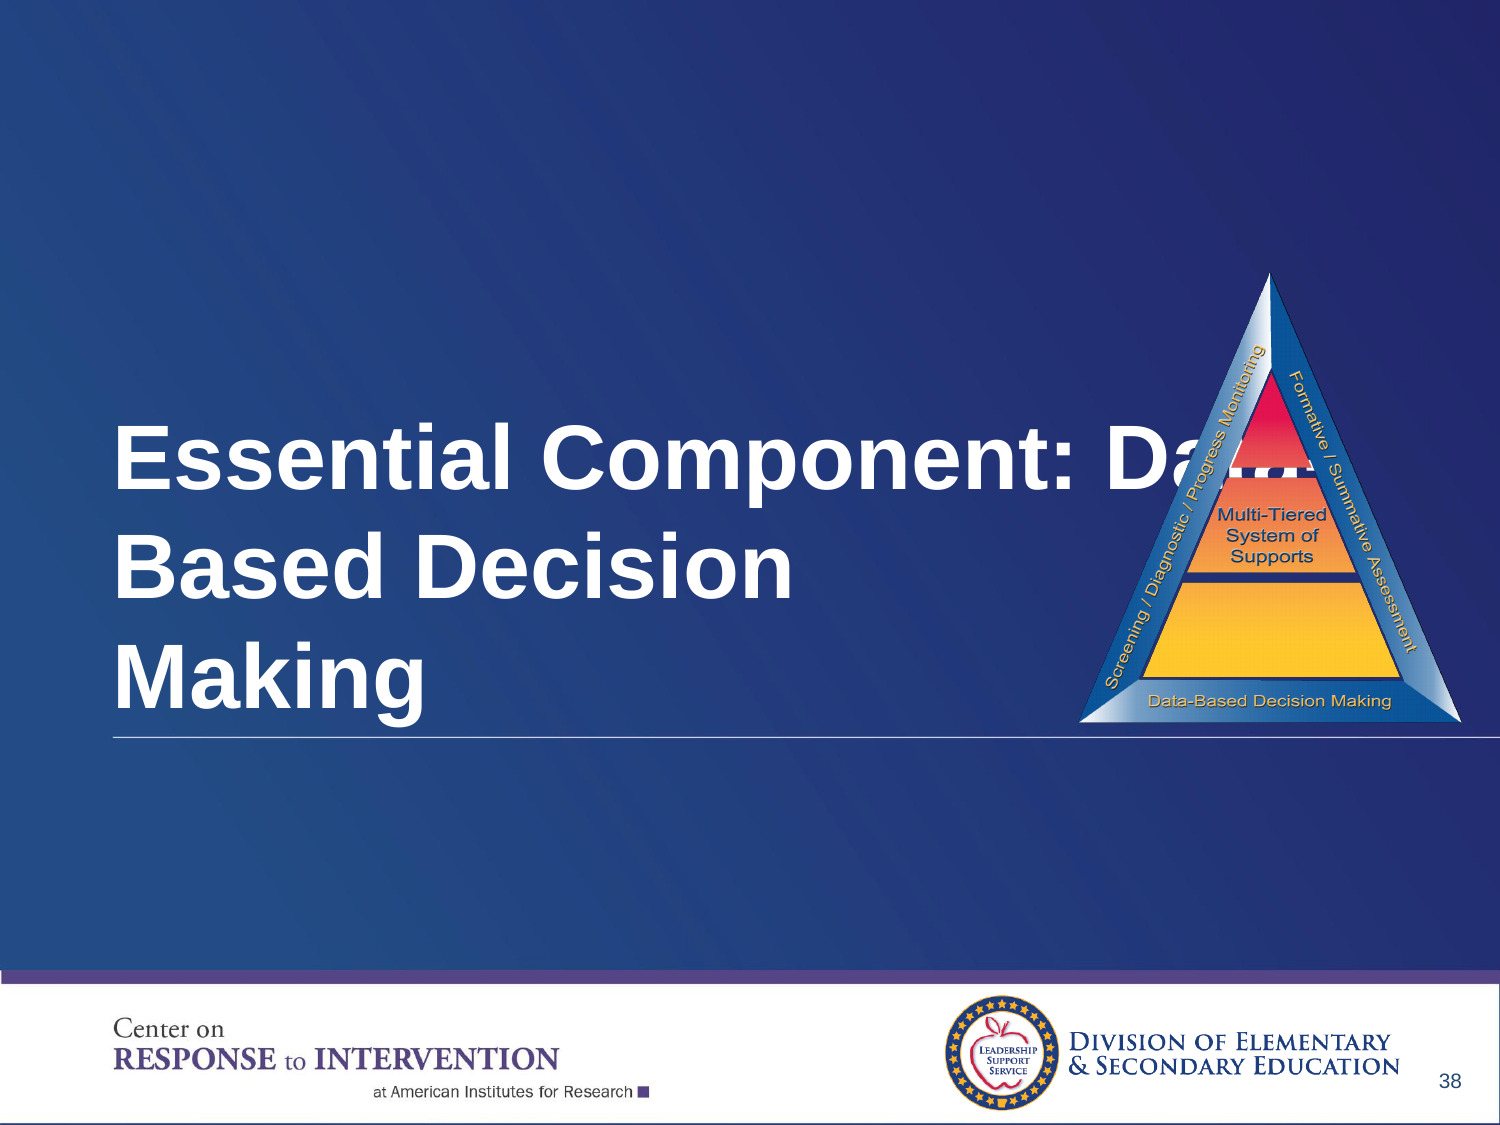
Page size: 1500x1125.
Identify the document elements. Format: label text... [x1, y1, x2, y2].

picture [0, 0, 1500, 1125]
title Essential Component: Data-Based Decision Making [112, 608, 1463, 735]
slide_number 38 [1436, 1067, 1462, 1093]
